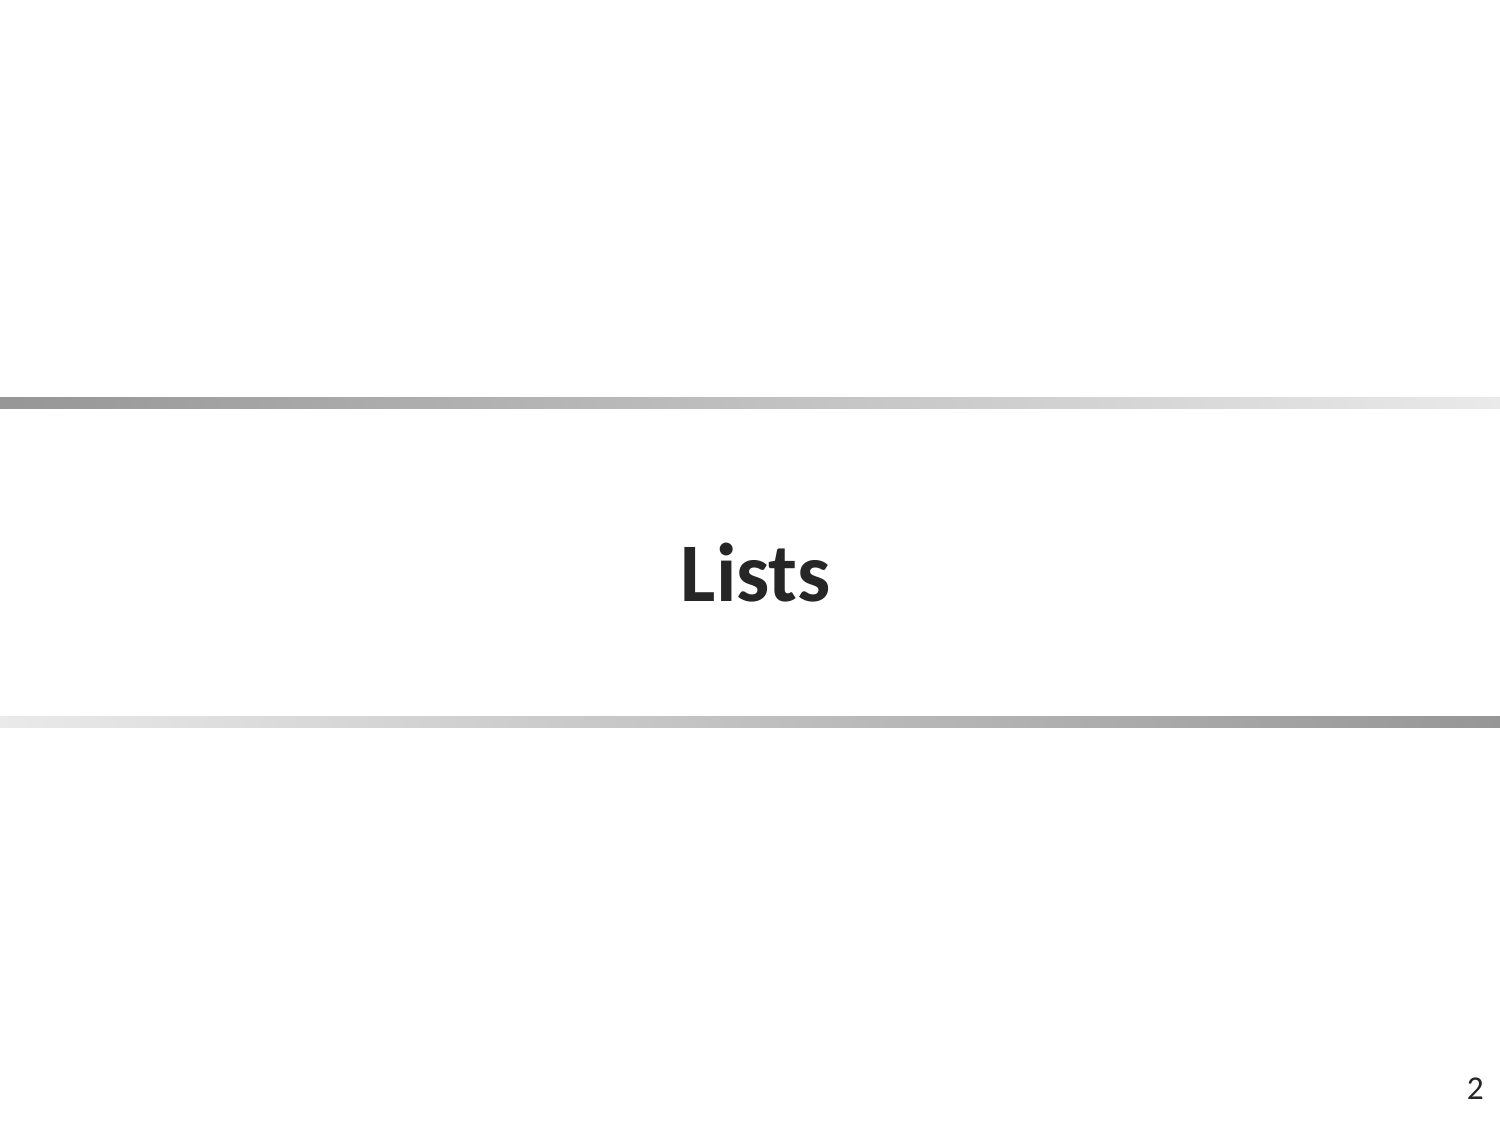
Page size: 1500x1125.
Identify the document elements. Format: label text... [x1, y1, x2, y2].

title Lists [88, 491, 1424, 646]
slide_number 2 [1237, 1048, 1500, 1124]
